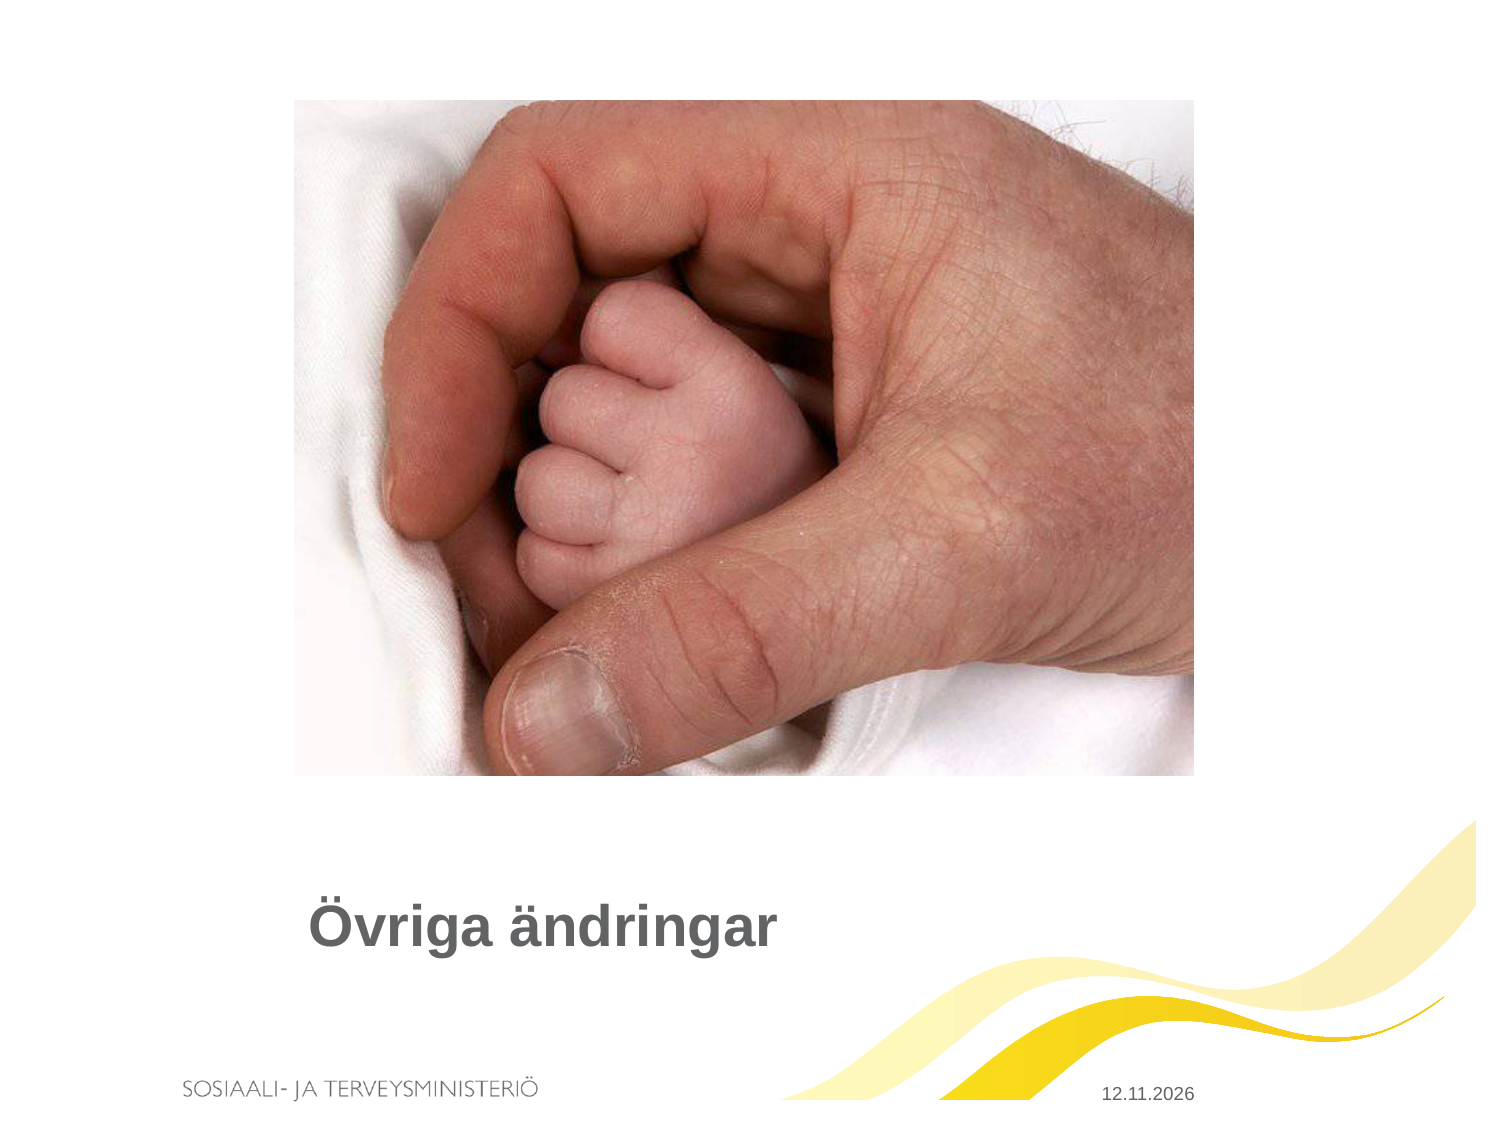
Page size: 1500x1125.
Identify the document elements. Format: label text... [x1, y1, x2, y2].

picture [293, 100, 1195, 776]
picture [177, 1070, 543, 1106]
list Övriga ändringar [294, 880, 1194, 1013]
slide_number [1086, 1076, 1477, 1112]
